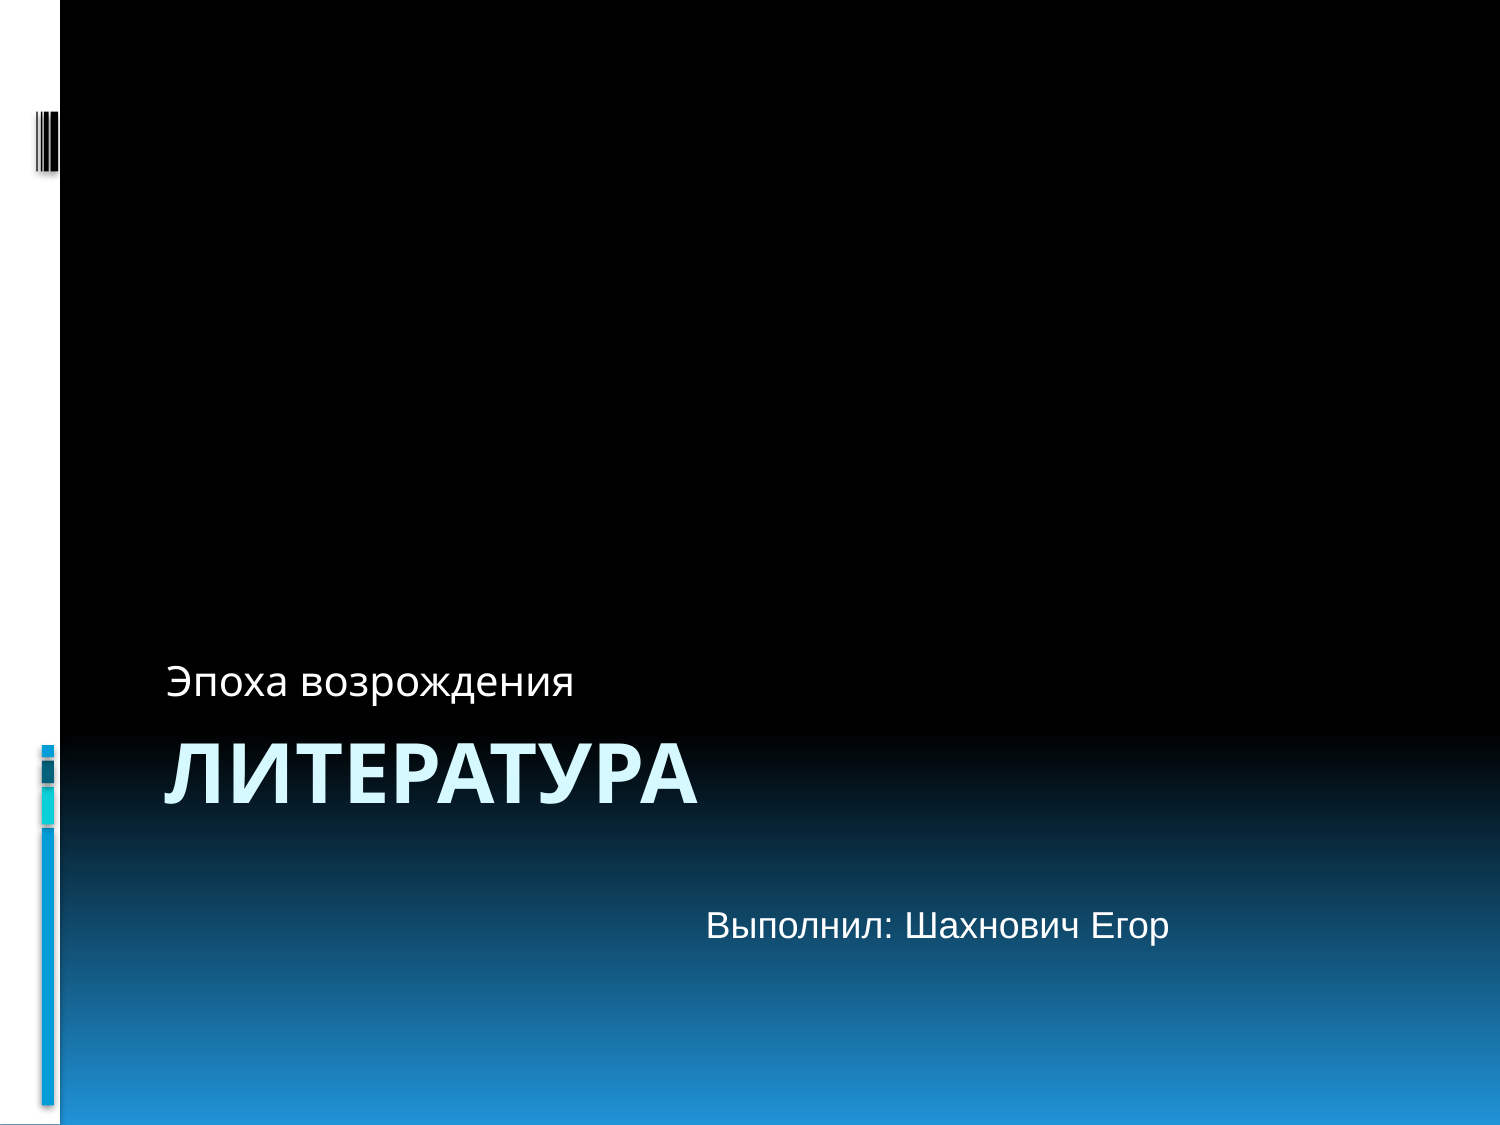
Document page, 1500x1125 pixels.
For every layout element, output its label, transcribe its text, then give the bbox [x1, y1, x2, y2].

title Литература [150, 713, 1425, 1037]
subtitle Эпоха возрождения [149, 464, 1426, 713]
text_box Выполнил: Шахнович Егор [690, 893, 1199, 953]
